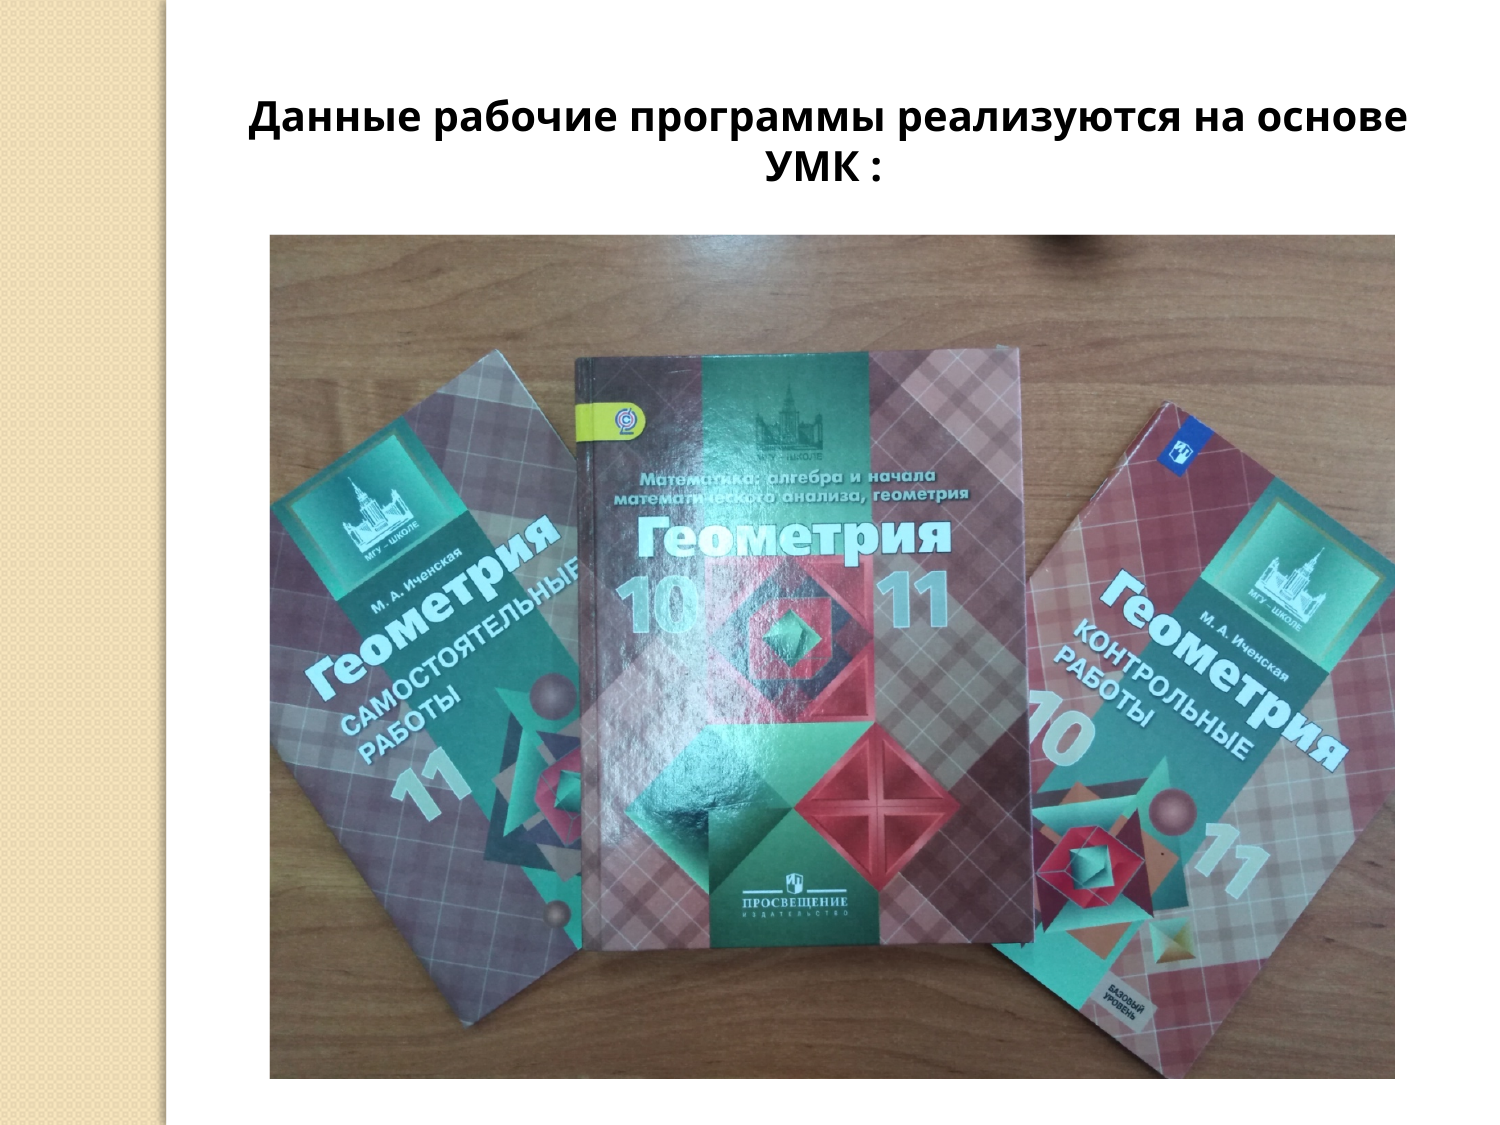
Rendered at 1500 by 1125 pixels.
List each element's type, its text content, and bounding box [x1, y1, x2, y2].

text_box Данные рабочие программы реализуются на основе УМК : [175, 82, 1472, 247]
picture [271, 93, 1394, 1125]
